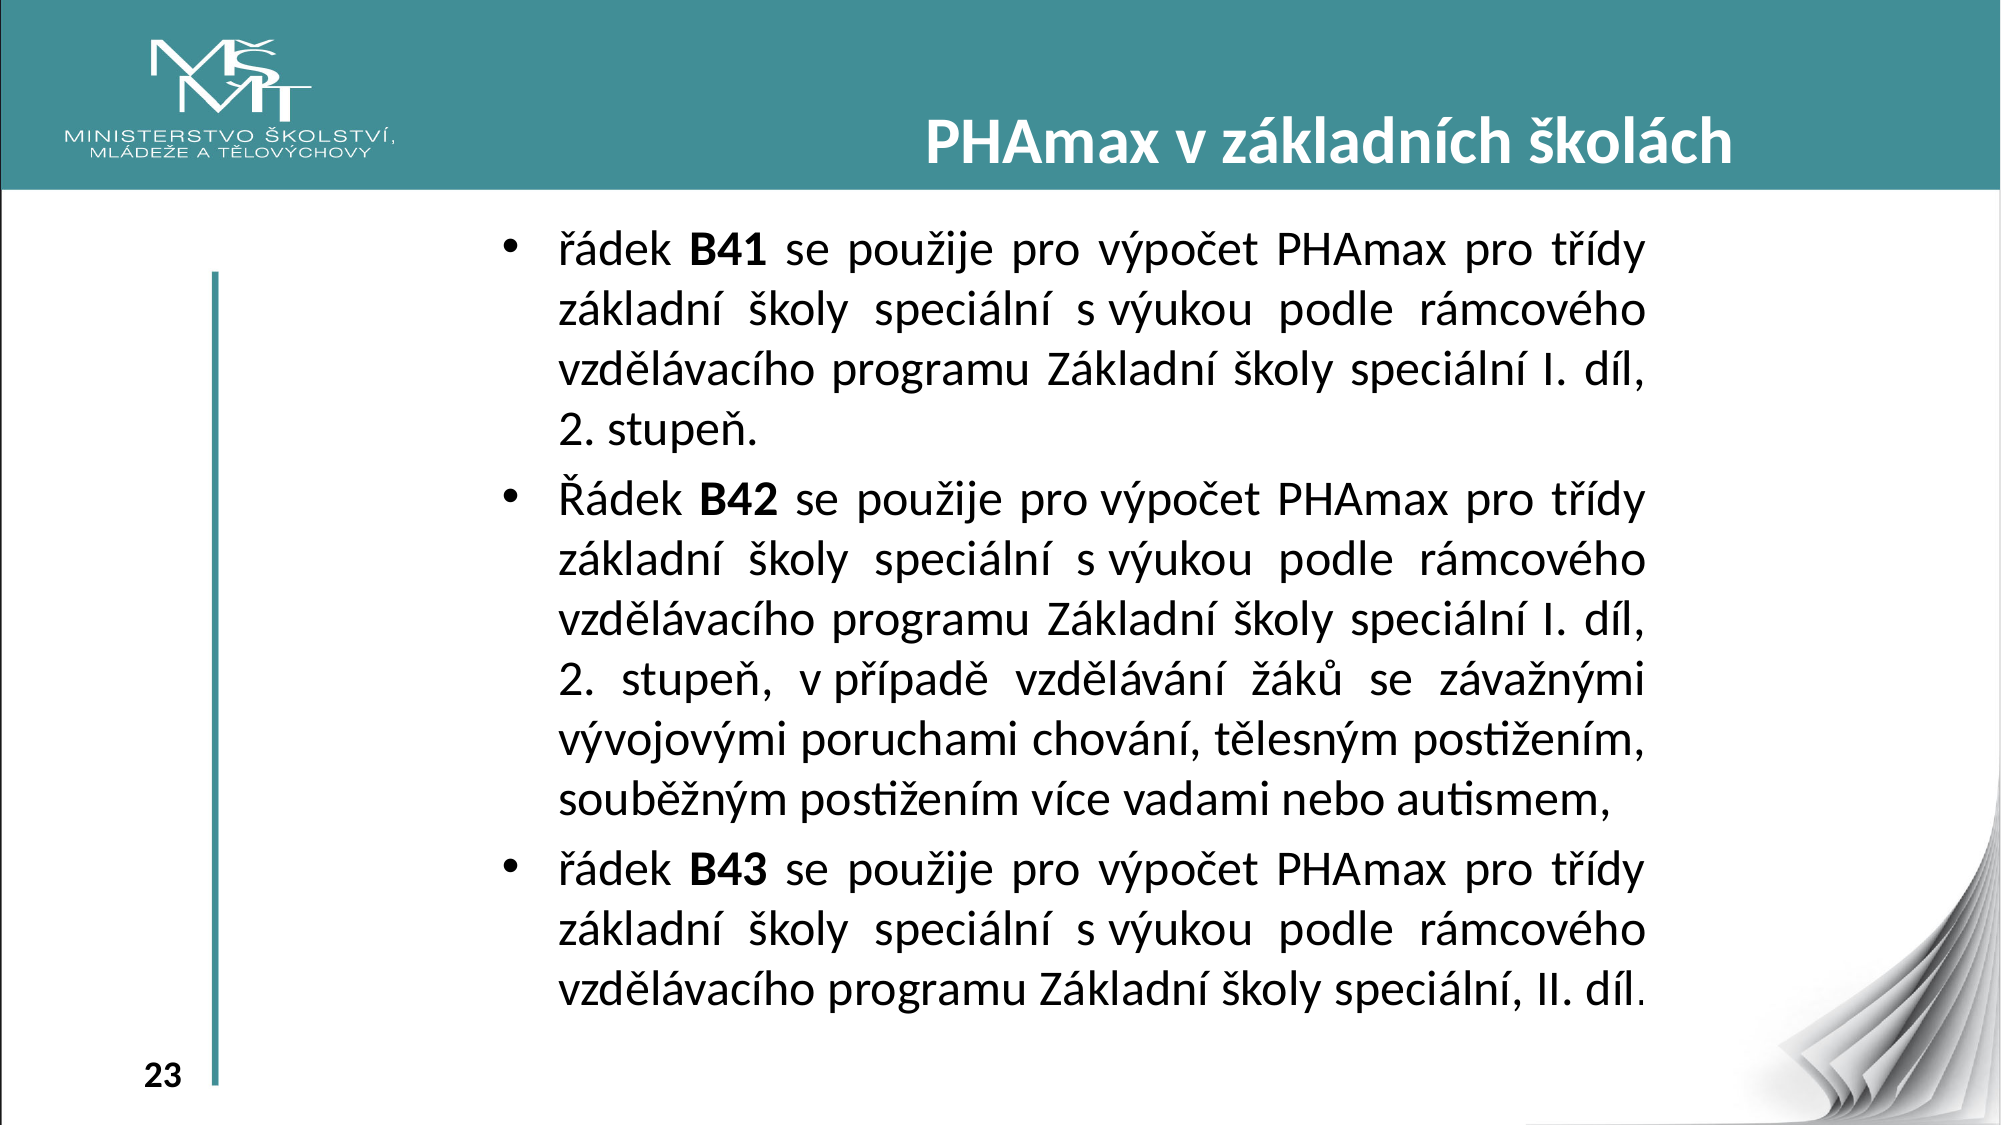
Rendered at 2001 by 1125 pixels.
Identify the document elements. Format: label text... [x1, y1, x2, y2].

list řádek B41 se použije pro výpočet PHAmax pro třídy základní školy speciální s výukou podle rámcového vzdělávacího programu Základní školy speciální I. díl, 2. stupeň. Řádek B42 se použije pro výpočet PHAmax pro třídy základní školy speciální s výukou podle rámcového vzdělávacího programu Základní školy speciální I. díl, 2. stupeň, v případě vzdělávání žáků se závažnými vývojovými poruchami chování, tělesným postižením, souběžným postižením více vadami nebo autismem, řádek B43 se použije pro výpočet PHAmax pro třídy základní školy speciální s výukou podle rámcového vzdělávacího programu Základní školy speciální, II. díl. [421, 208, 1662, 1047]
text_box PHAmax v základních školách [740, 89, 1750, 185]
picture [0, 0, 2001, 1125]
